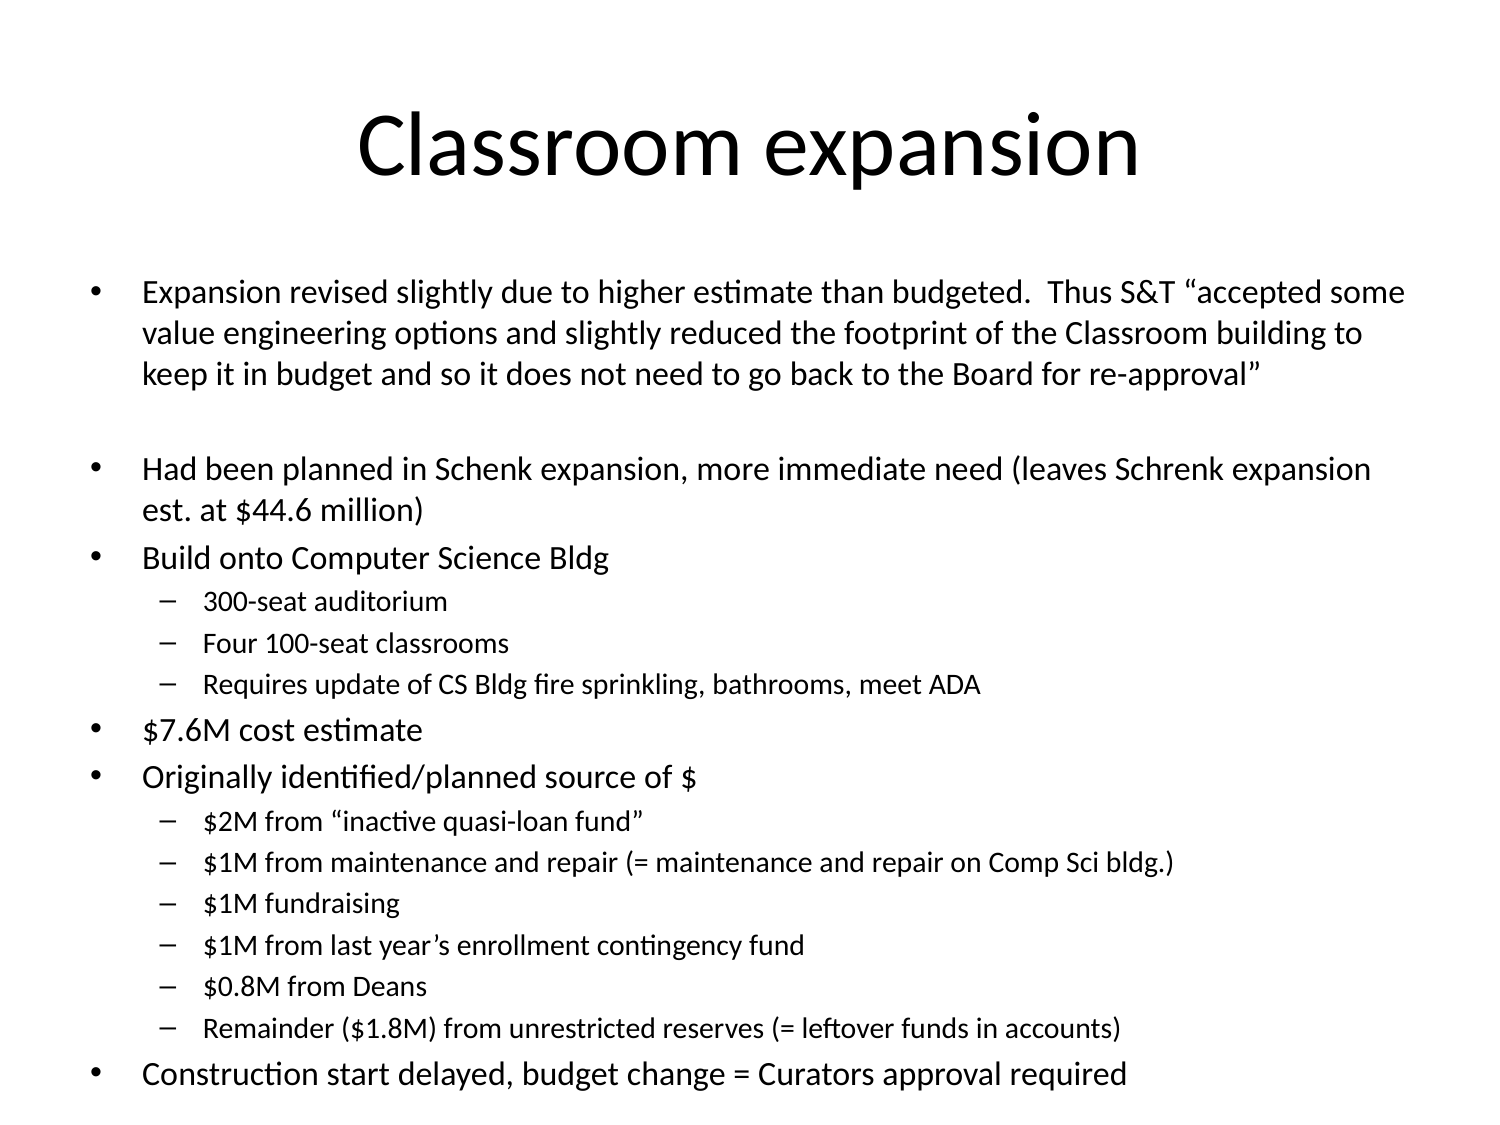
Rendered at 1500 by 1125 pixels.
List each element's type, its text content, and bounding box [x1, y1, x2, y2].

list Expansion revised slightly due to higher estimate than budgeted. Thus S&T “accepted some value engineering options and slightly reduced the footprint of the Classroom building to keep it in budget and so it does not need to go back to the Board for re-approval” Had been planned in Schenk expansion, more immediate need (leaves Schrenk expansion est. at $44.6 million) Build onto Computer Science Bldg 300-seat auditorium Four 100-seat classrooms Requires update of CS Bldg fire sprinkling, bathrooms, meet ADA $7.6M cost estimate Originally identified/planned source of $ $2M from “inactive quasi-loan fund” $1M from maintenance and repair (= maintenance and repair on Comp Sci bldg.) $1M fundraising $1M from last year’s enrollment contingency fund $0.8M from Deans Remainder ($1.8M) from unrestricted reserves (= leftover funds in accounts) Construction start delayed, budget change = Curators approval required [75, 262, 1425, 1125]
title Classroom expansion [75, 45, 1425, 233]
